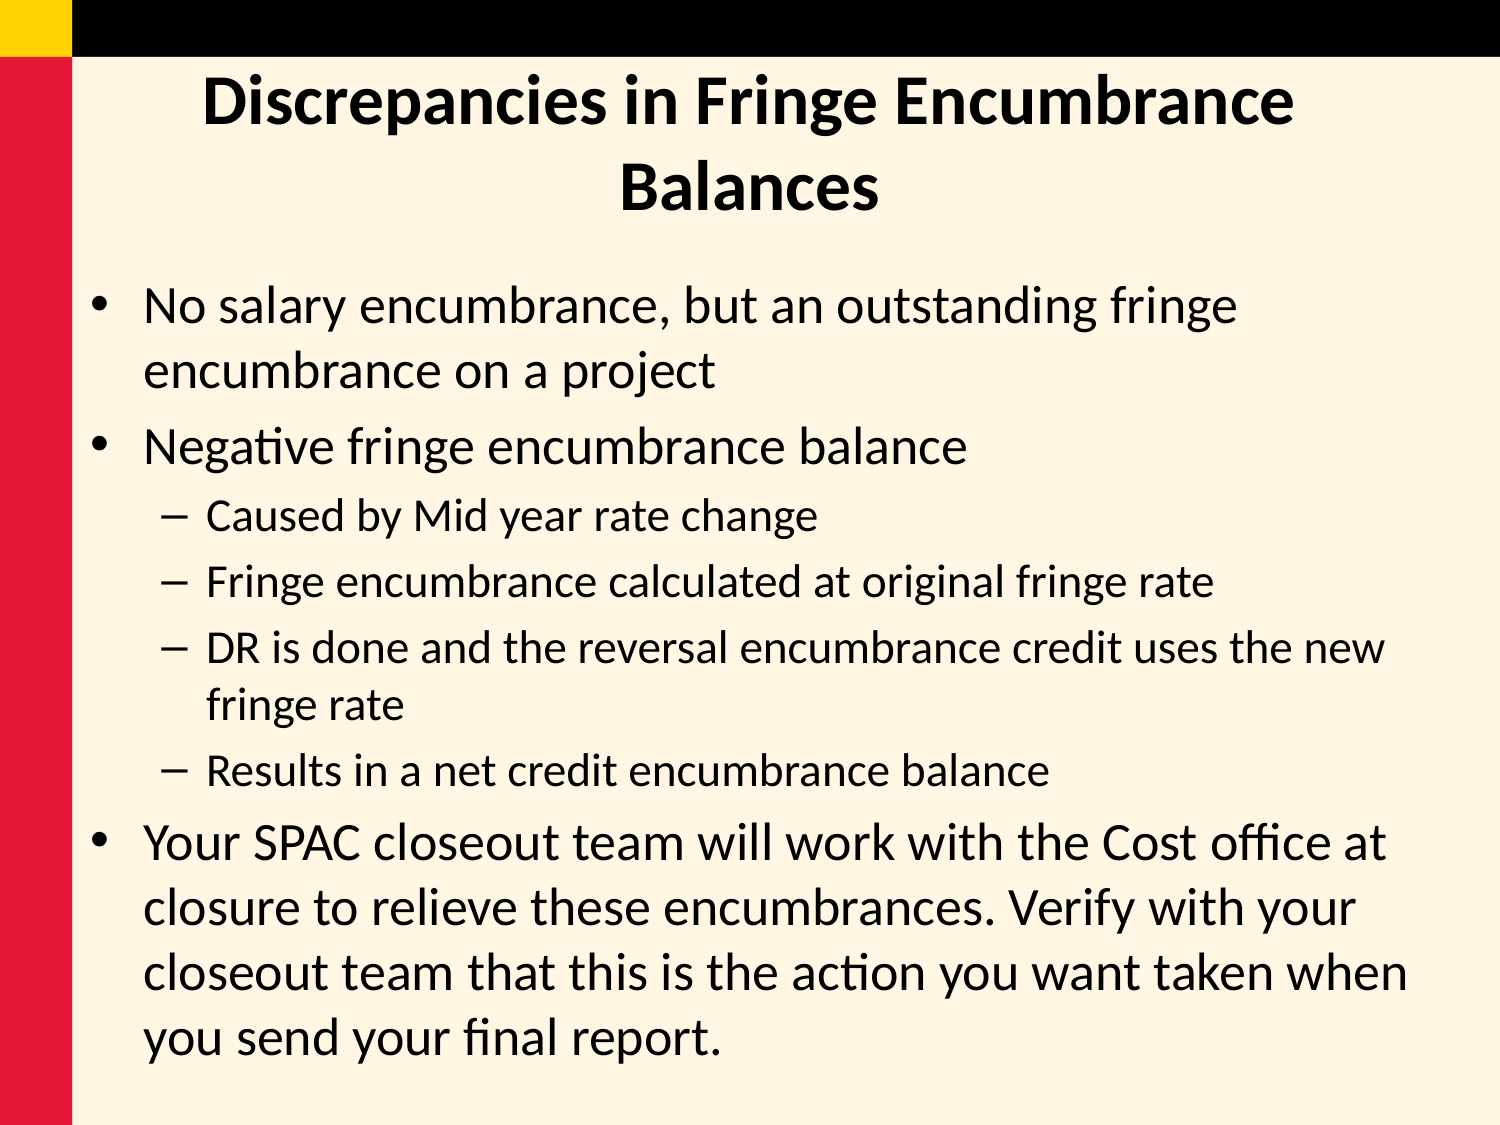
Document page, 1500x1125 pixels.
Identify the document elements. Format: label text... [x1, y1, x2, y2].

list No salary encumbrance, but an outstanding fringe encumbrance on a project Negative fringe encumbrance balance Caused by Mid year rate change Fringe encumbrance calculated at original fringe rate DR is done and the reversal encumbrance credit uses the new fringe rate Results in a net credit encumbrance balance Your SPAC closeout team will work with the Cost office at closure to relieve these encumbrances. Verify with your closeout team that this is the action you want taken when you send your final report. [75, 262, 1425, 1080]
picture [0, 0, 1500, 1125]
title Discrepancies in Fringe Encumbrance Balances [75, 45, 1425, 233]
